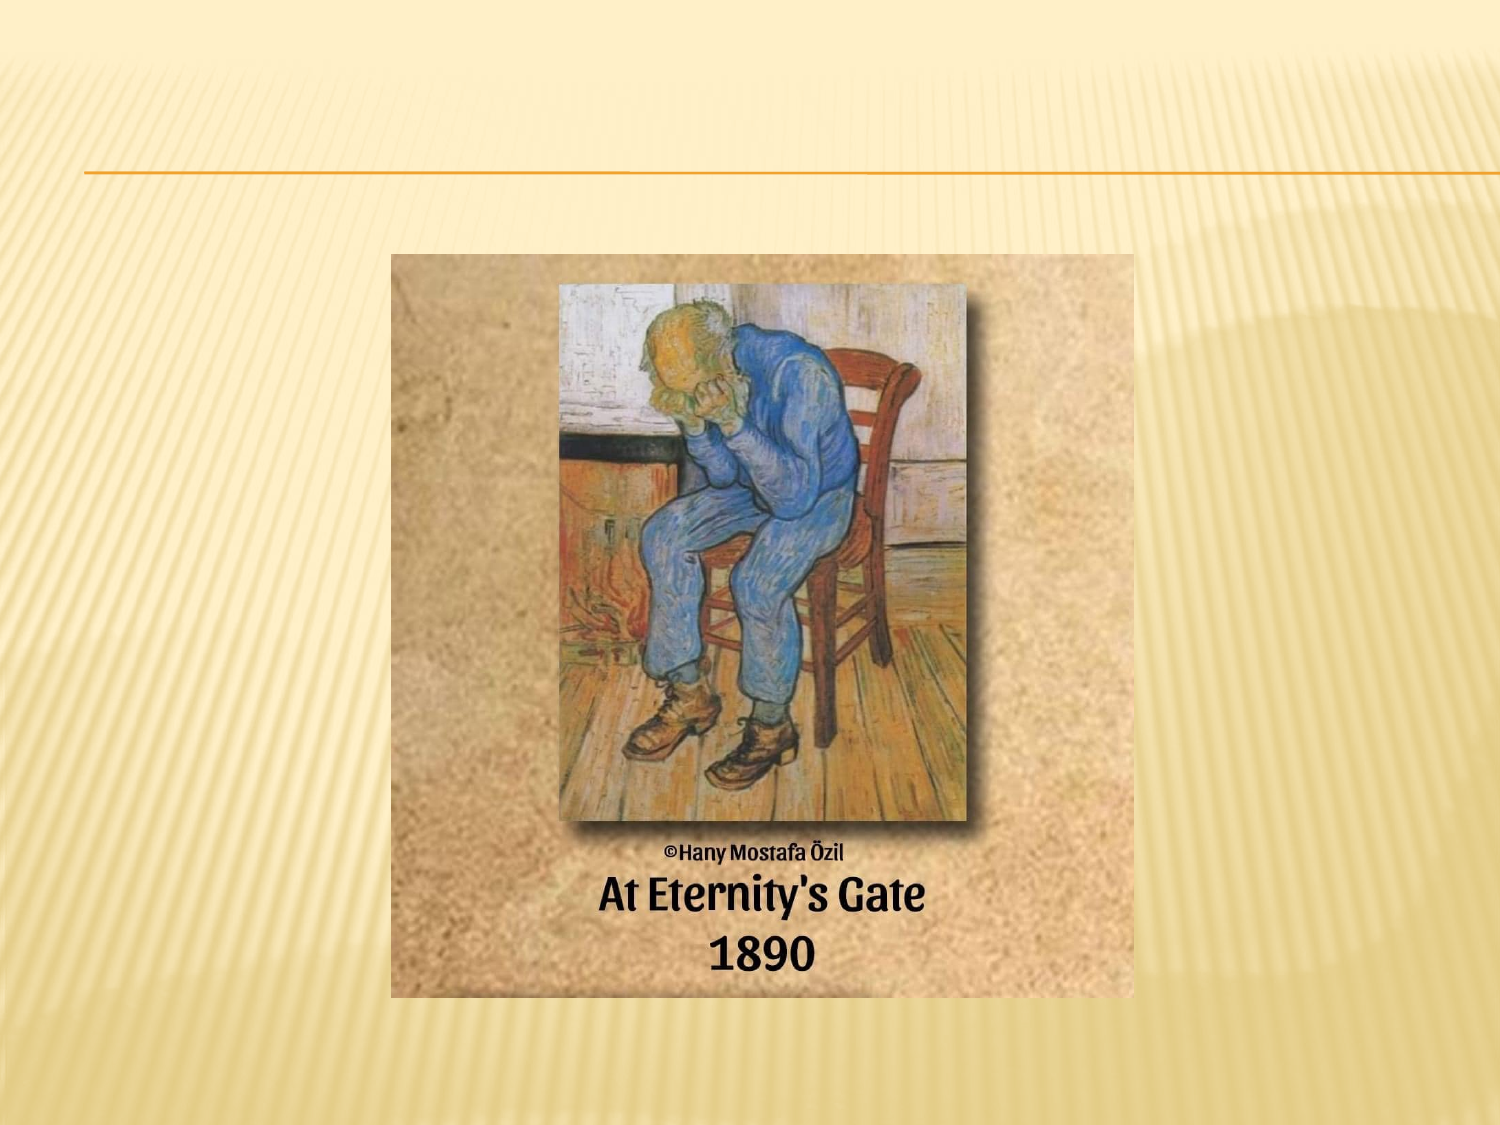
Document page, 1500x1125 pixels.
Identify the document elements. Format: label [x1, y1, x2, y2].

list [390, 254, 1134, 998]
